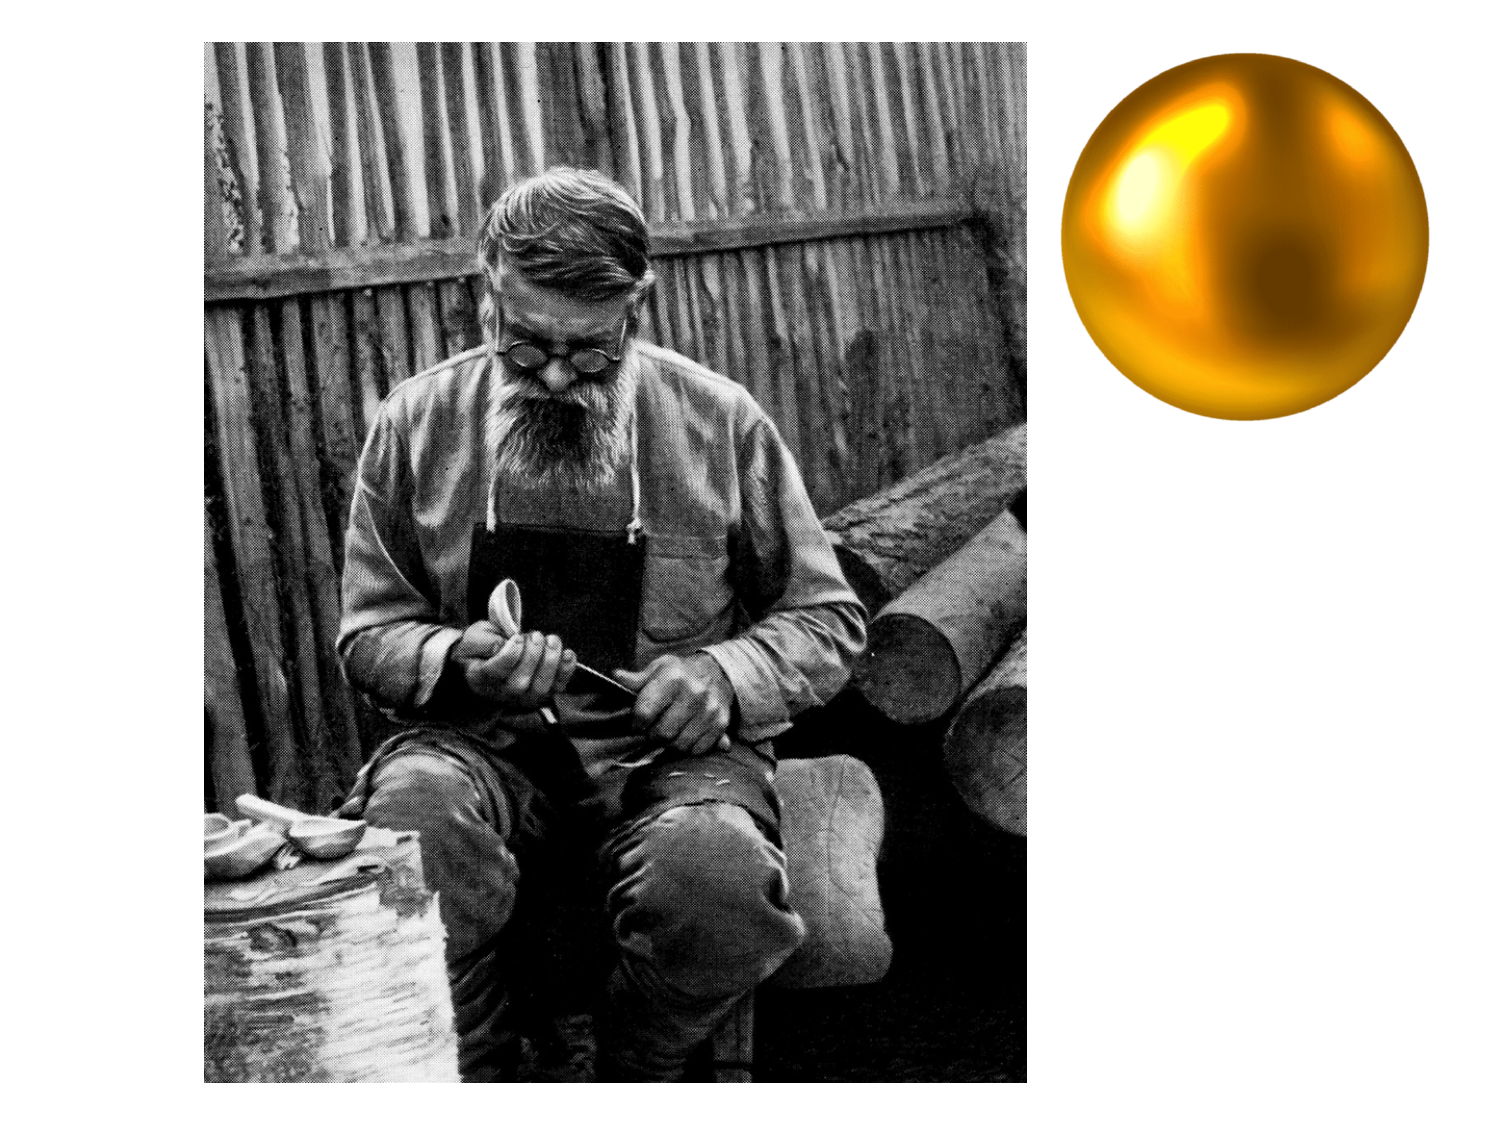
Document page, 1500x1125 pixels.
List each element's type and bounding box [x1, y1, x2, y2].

picture [204, 42, 1028, 1083]
list [1056, 46, 1435, 423]
